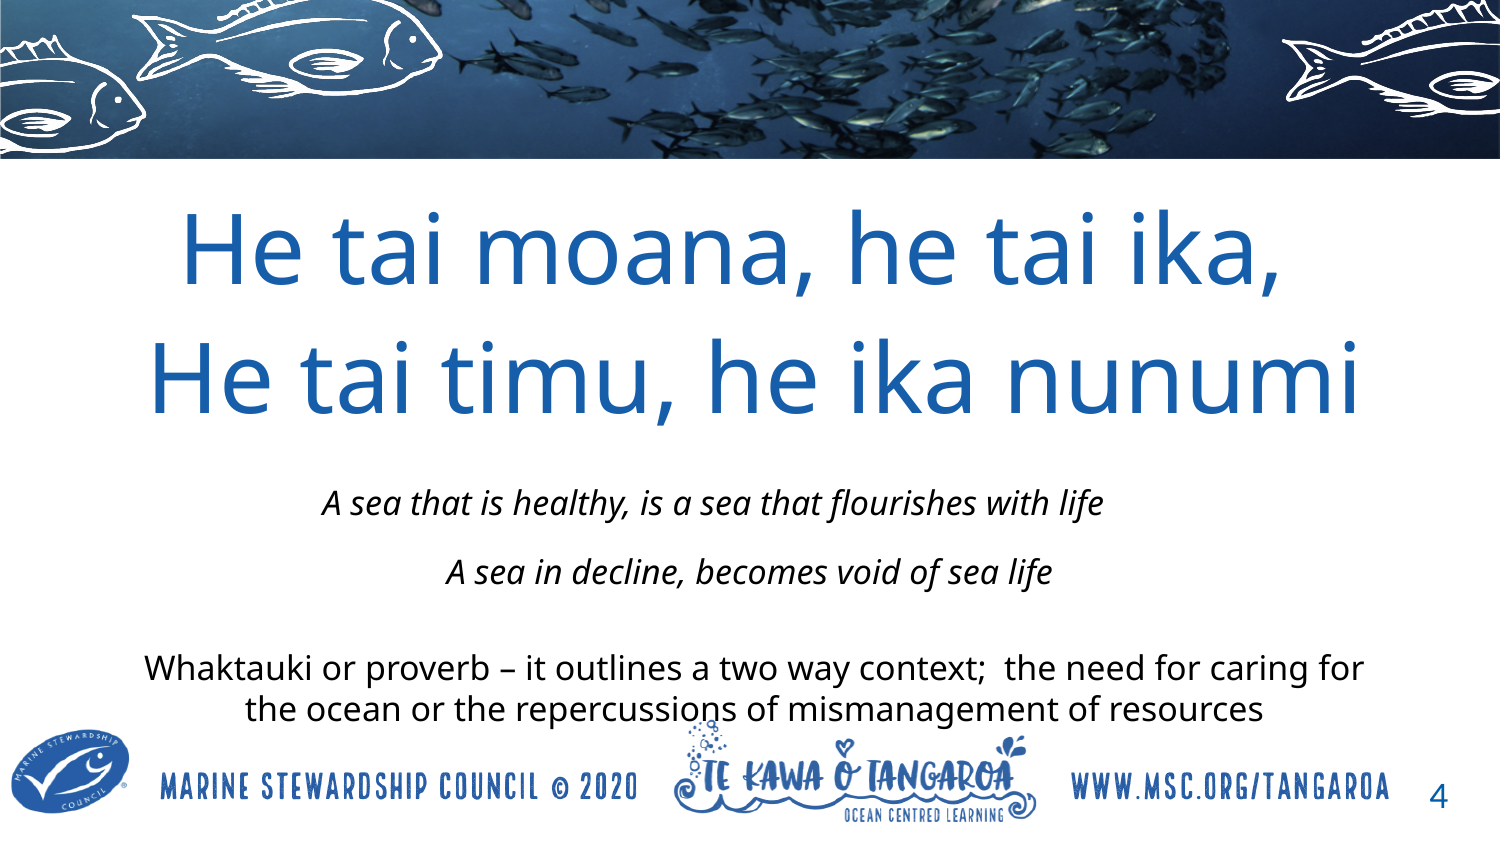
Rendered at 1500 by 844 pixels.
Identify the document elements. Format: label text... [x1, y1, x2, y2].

list He tai moana, he tai ika, He tai timu, he ika nunumi A sea that is healthy, is a sea that flourishes with life A sea in decline, becomes void of sea life Whaktauki or proverb – it outlines a two way context; the need for caring for the ocean or the repercussions of mismanagement of resources [119, 165, 1390, 744]
picture [0, 698, 1404, 835]
picture [0, 0, 1500, 211]
